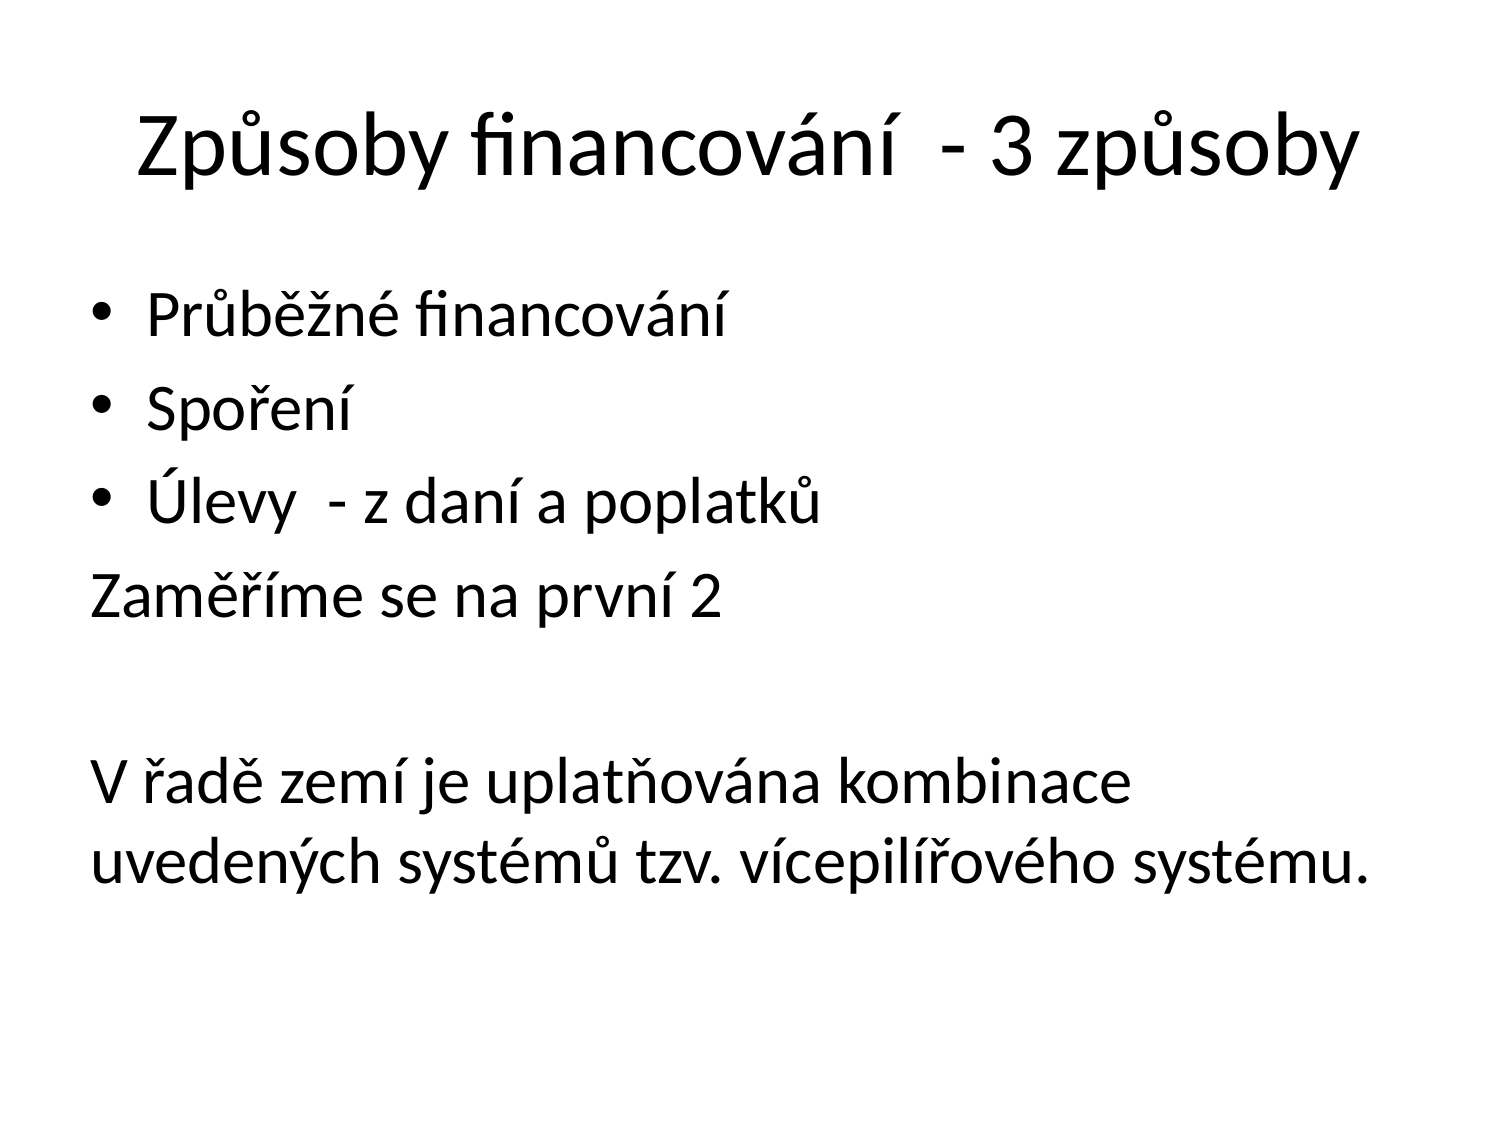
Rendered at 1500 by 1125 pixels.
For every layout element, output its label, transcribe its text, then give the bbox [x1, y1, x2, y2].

list Průběžné financování Spoření Úlevy - z daní a poplatků Zaměříme se na první 2 V řadě zemí je uplatňována kombinace uvedených systémů tzv. vícepilířového systému. [75, 262, 1425, 1005]
title Způsoby financování - 3 způsoby [75, 45, 1425, 233]
